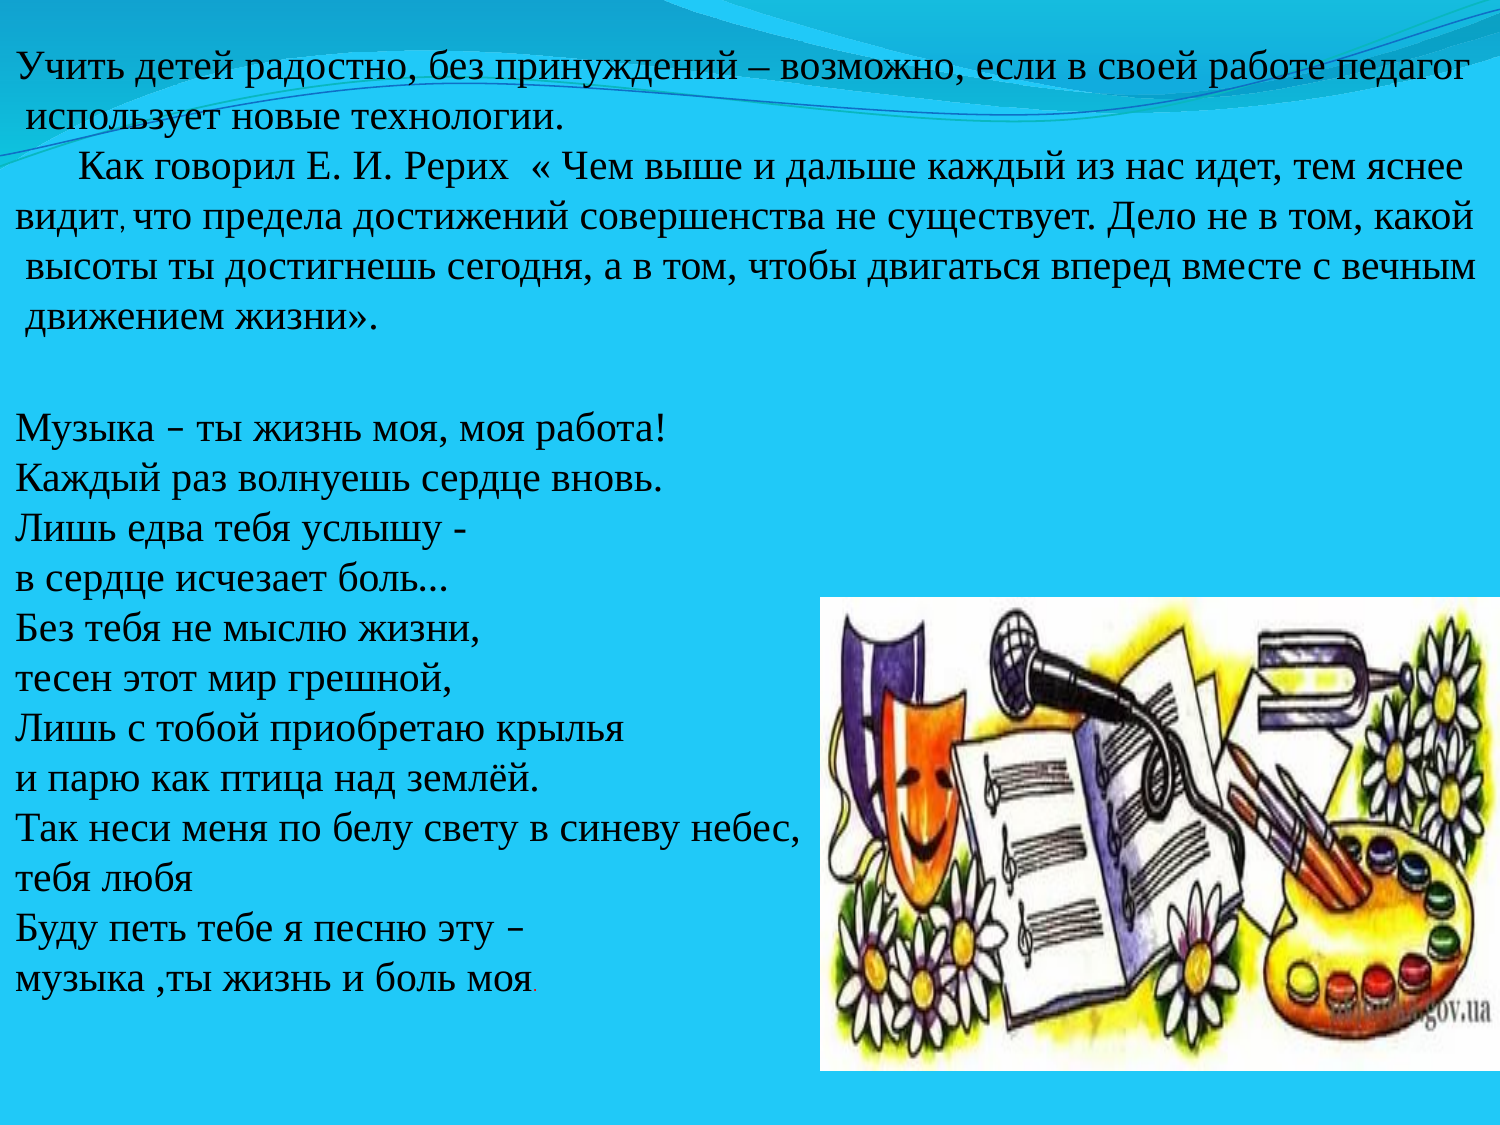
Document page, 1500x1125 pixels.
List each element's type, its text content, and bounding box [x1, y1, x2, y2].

text_box М Музыка – ты жизнь моя, моя работа! Каждый раз волнуешь сердце вновь. Лишь едва тебя услышу - в сердце исчезает боль… Без тебя не мыслю жизни, тесен этот мир грешной, Лишь с тобой приобретаю крылья и парю как птица над землёй. Так неси меня по белу свету в синеву небес, тебя любя Буду петь тебе я песню эту – музыка ,ты жизнь и боль моя. [0, 0, 1289, 1008]
text_box Учить детей радостно, без принуждений – возможно, если в своей работе педагог использует новые технологии. Как говорил Е. И. Рерих « Чем выше и дальше каждый из нас идет, тем яснее видит, что предела достижений совершенства не существует. Дело не в том, какой высоты ты достигнешь сегодня, а в том, чтобы двигаться вперед вместе с вечным движением жизни». [1289, 0, 1500, 346]
picture [820, 597, 1500, 1071]
